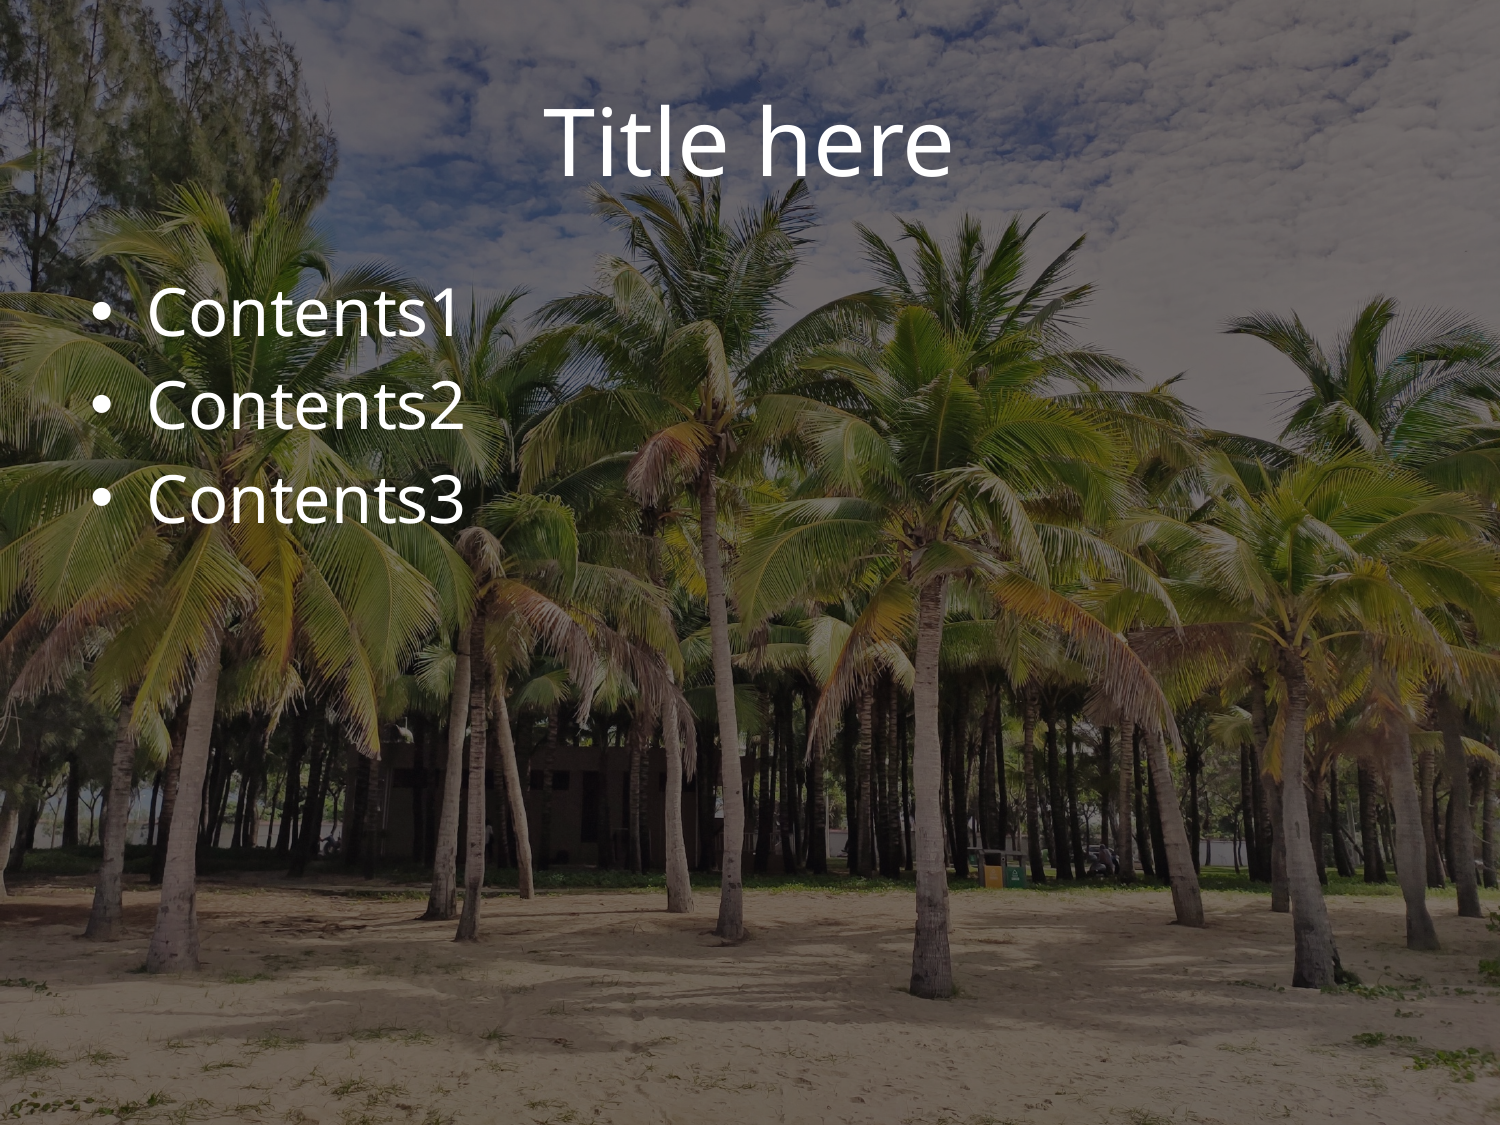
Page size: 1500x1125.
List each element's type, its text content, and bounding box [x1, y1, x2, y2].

title Title here [75, 45, 1425, 233]
list Contents1 Contents2 Contents3 [75, 262, 1425, 1005]
text_box [0, 0, 1500, 1125]
